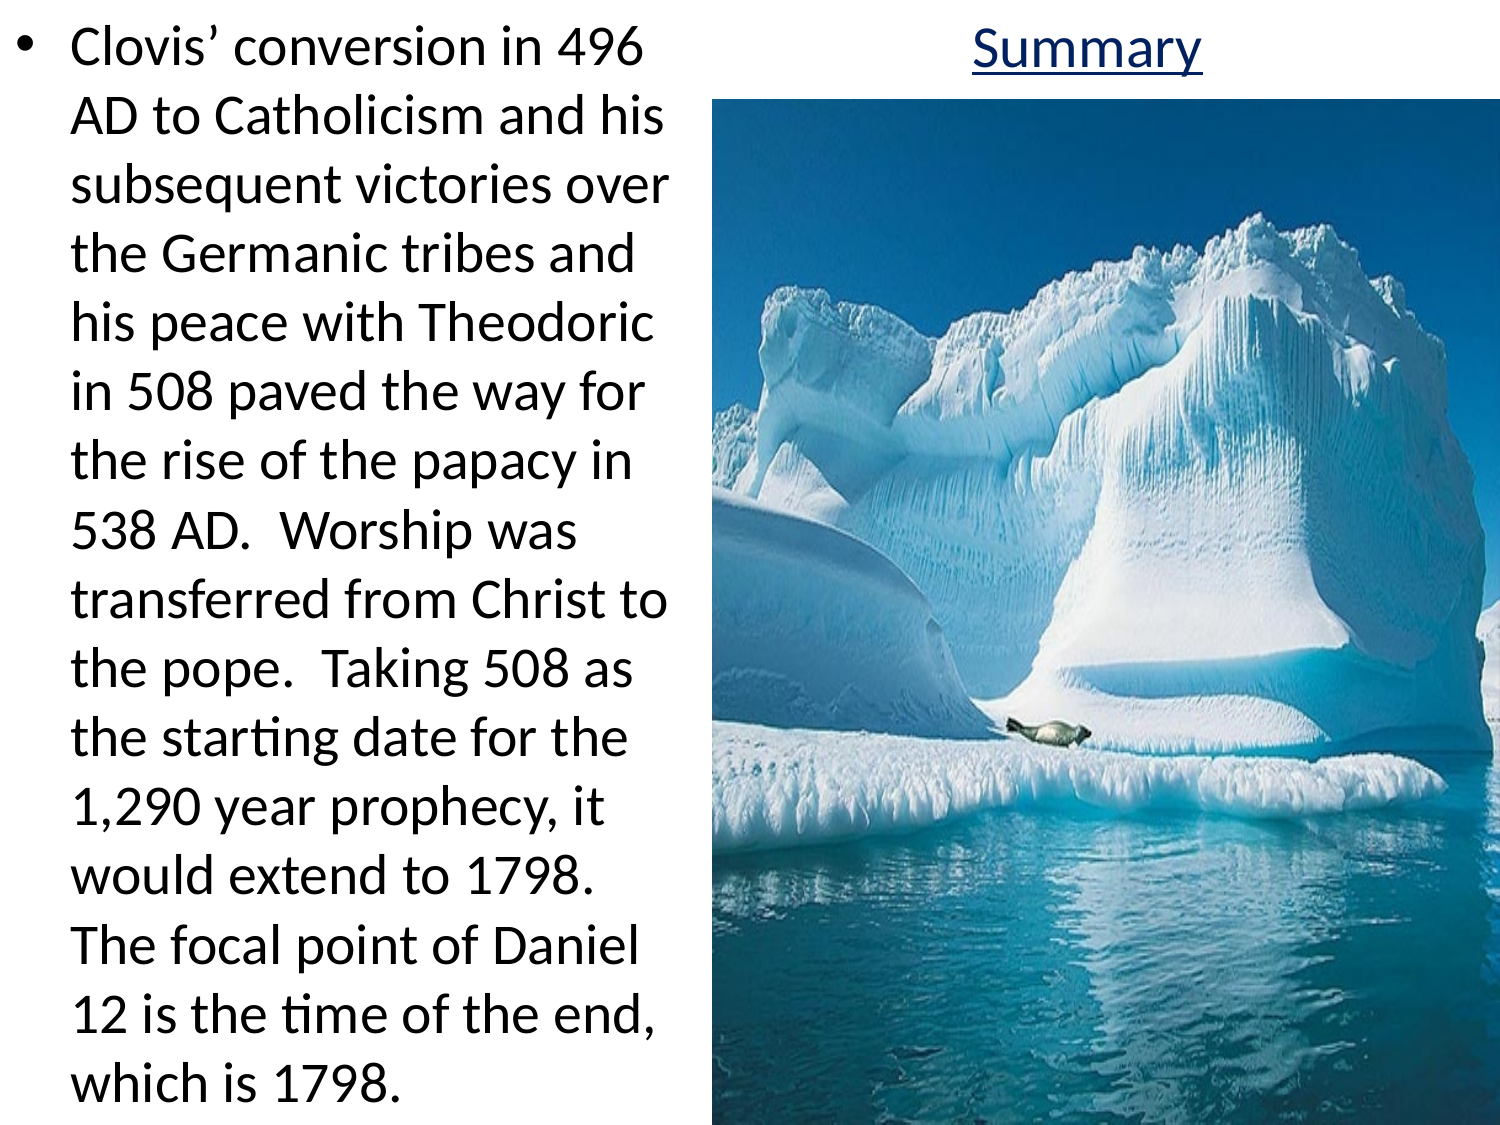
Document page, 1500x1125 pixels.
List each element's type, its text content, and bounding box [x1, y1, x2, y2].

title Summary [750, 0, 1425, 88]
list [712, 99, 1500, 1125]
list Clovis’ conversion in 496 AD to Catholicism and his subsequent victories over the Germanic tribes and his peace with Theodoric in 508 paved the way for the rise of the papacy in 538 AD. Worship was transferred from Christ to the pope. Taking 508 as the starting date for the 1,290 year prophecy, it would extend to 1798. The focal point of Daniel 12 is the time of the end, which is 1798. [0, 0, 713, 1125]
